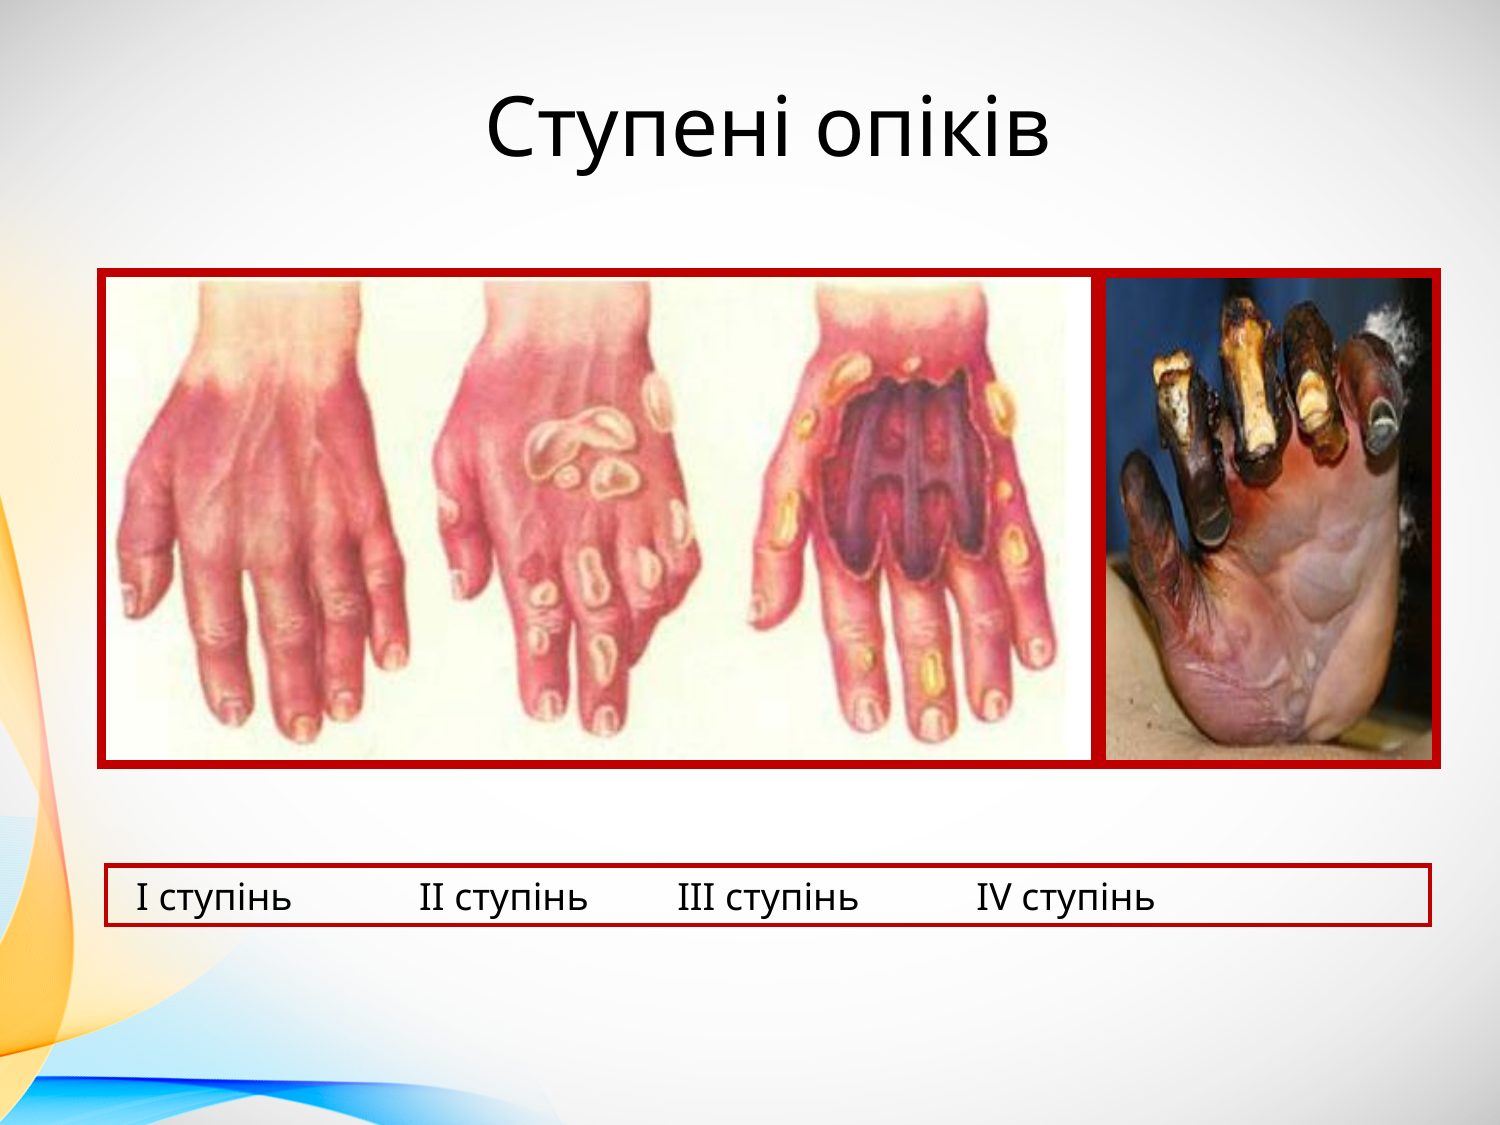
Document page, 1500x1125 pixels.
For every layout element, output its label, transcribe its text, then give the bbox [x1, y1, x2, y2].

picture [0, 0, 1500, 1125]
text_box Ступені опіків [469, 65, 1067, 181]
text_box І ступінь ІІ ступінь ІІІ ступінь ІV ступінь [106, 865, 1431, 926]
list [106, 276, 1091, 761]
